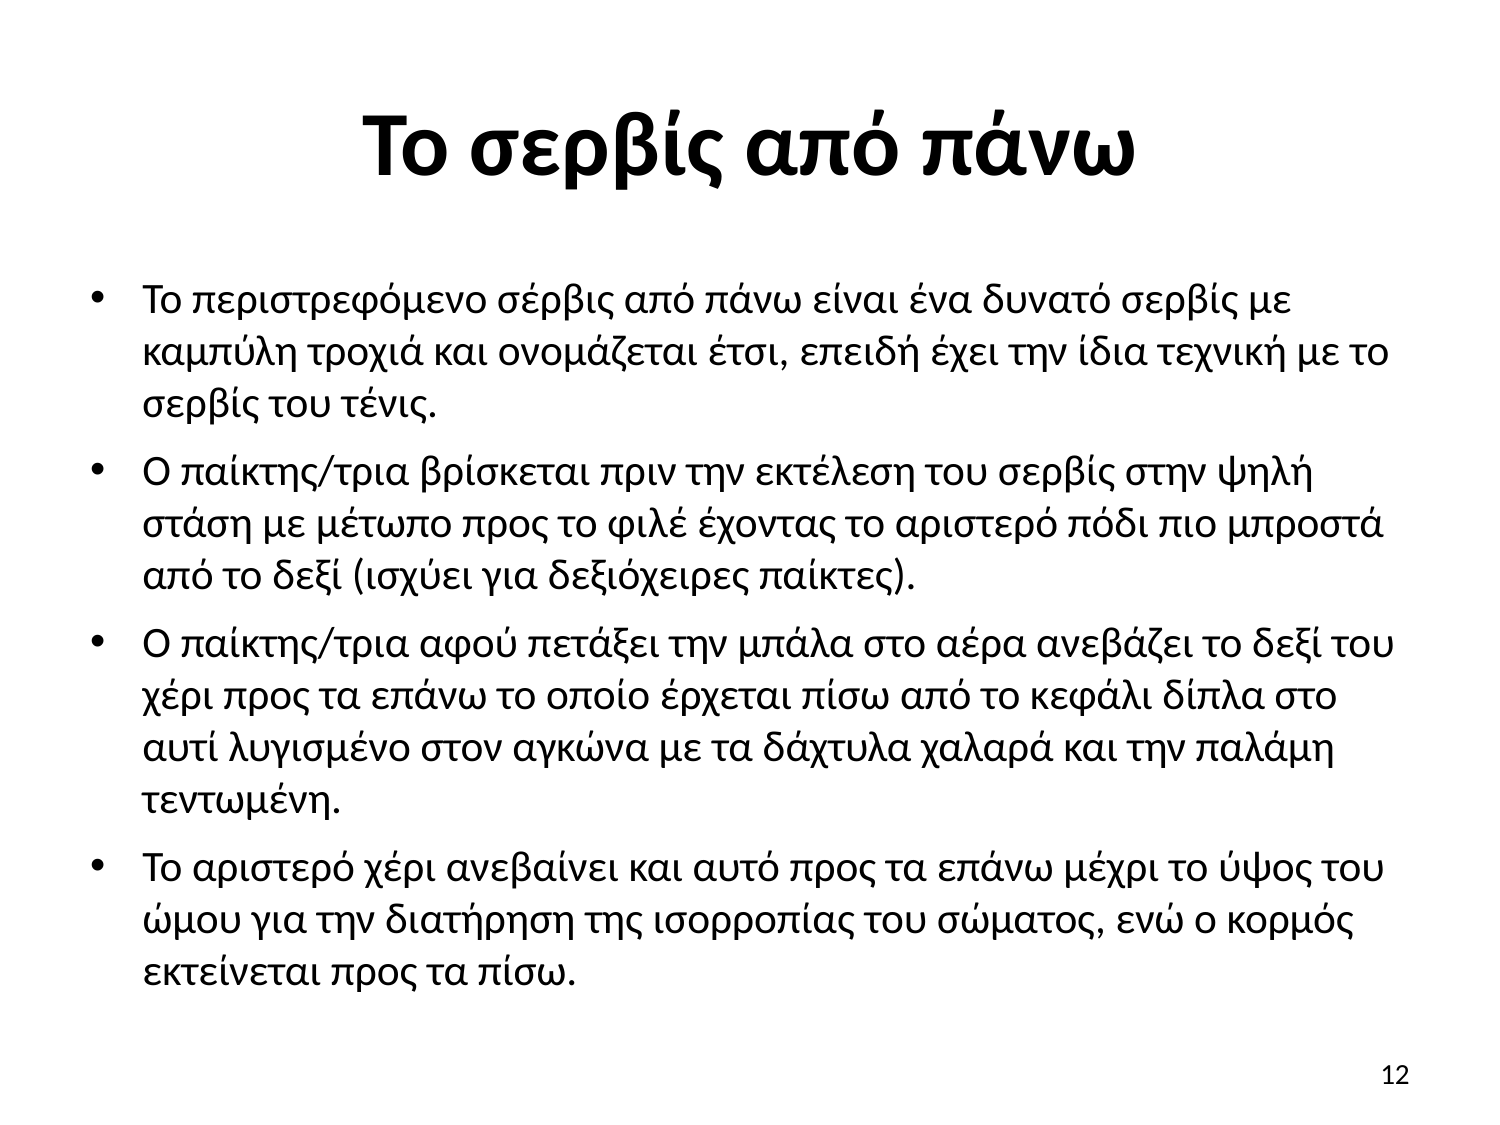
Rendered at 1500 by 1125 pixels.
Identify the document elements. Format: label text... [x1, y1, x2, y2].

list Το περιστρεφόμενο σέρβις από πάνω είναι ένα δυνατό σερβίς με καμπύλη τροχιά και ονομάζεται έτσι, επειδή έχει την ίδια τεχνική με το σερβίς του τένις. Ο παίκτης/τρια βρίσκεται πριν την εκτέλεση του σερβίς στην ψηλή στάση με μέτωπο προς το φιλέ έχοντας το αριστερό πόδι πιο μπροστά από το δεξί (ισχύει για δεξιόχειρες παίκτες). Ο παίκτης/τρια αφού πετάξει την μπάλα στο αέρα ανεβάζει το δεξί του χέρι προς τα επάνω το οποίο έρχεται πίσω από το κεφάλι δίπλα στο αυτί λυγισμένο στον αγκώνα με τα δάχτυλα χαλαρά και την παλάμη τεντωμένη. Το αριστερό χέρι ανεβαίνει και αυτό προς τα επάνω μέχρι το ύψος του ώμου για την διατήρηση της ισορροπίας του σώματος, ενώ ο κορμός εκτείνεται προς τα πίσω. [75, 262, 1425, 1005]
title Το σερβίς από πάνω [75, 45, 1425, 233]
slide_number 12 [1074, 1042, 1425, 1103]
